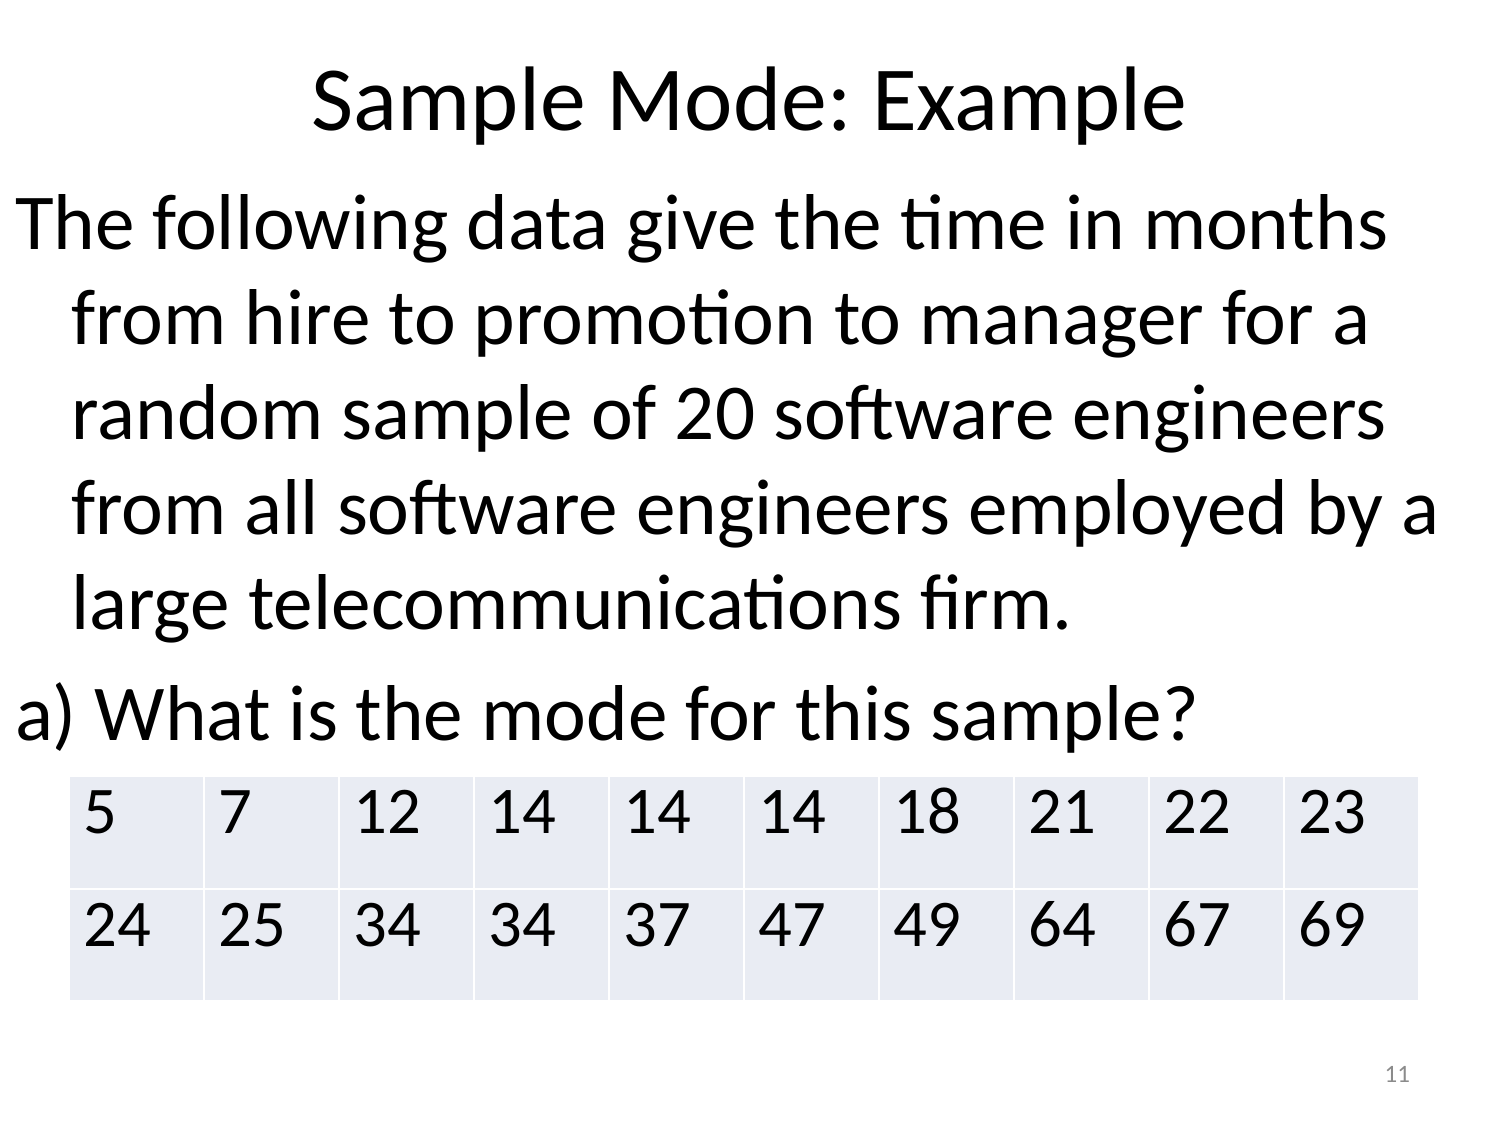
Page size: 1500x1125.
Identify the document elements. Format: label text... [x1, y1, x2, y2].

table_header 18 [880, 777, 1013, 888]
table_header 22 [1150, 777, 1283, 888]
table_header 21 [1015, 777, 1148, 888]
table_cell 34 [340, 890, 473, 1000]
table_cell 67 [1150, 890, 1283, 1000]
table_header 14 [745, 777, 878, 888]
table_header 7 [205, 777, 338, 888]
list The following data give the time in months from hire to promotion to manager for a random sample of 20 software engineers from all software engineers employed by a large telecommunications firm. a) What is the mode for this sample? [0, 162, 1500, 1125]
table_cell 34 [475, 890, 608, 1000]
table_header 14 [610, 777, 743, 888]
table_cell 47 [745, 890, 878, 1000]
table_cell 24 [70, 890, 203, 1000]
table_header 5 [70, 777, 203, 888]
table_header 12 [340, 777, 473, 888]
slide_number 11 [1074, 1042, 1425, 1103]
table_cell 49 [880, 890, 1013, 1000]
table_cell 69 [1285, 890, 1418, 1000]
table_cell 37 [610, 890, 743, 1000]
title Sample Mode: Example [75, 0, 1425, 162]
table_cell 25 [205, 890, 338, 1000]
table_cell 64 [1015, 890, 1148, 1000]
table_header 14 [475, 777, 608, 888]
table_header 23 [1285, 777, 1418, 888]
